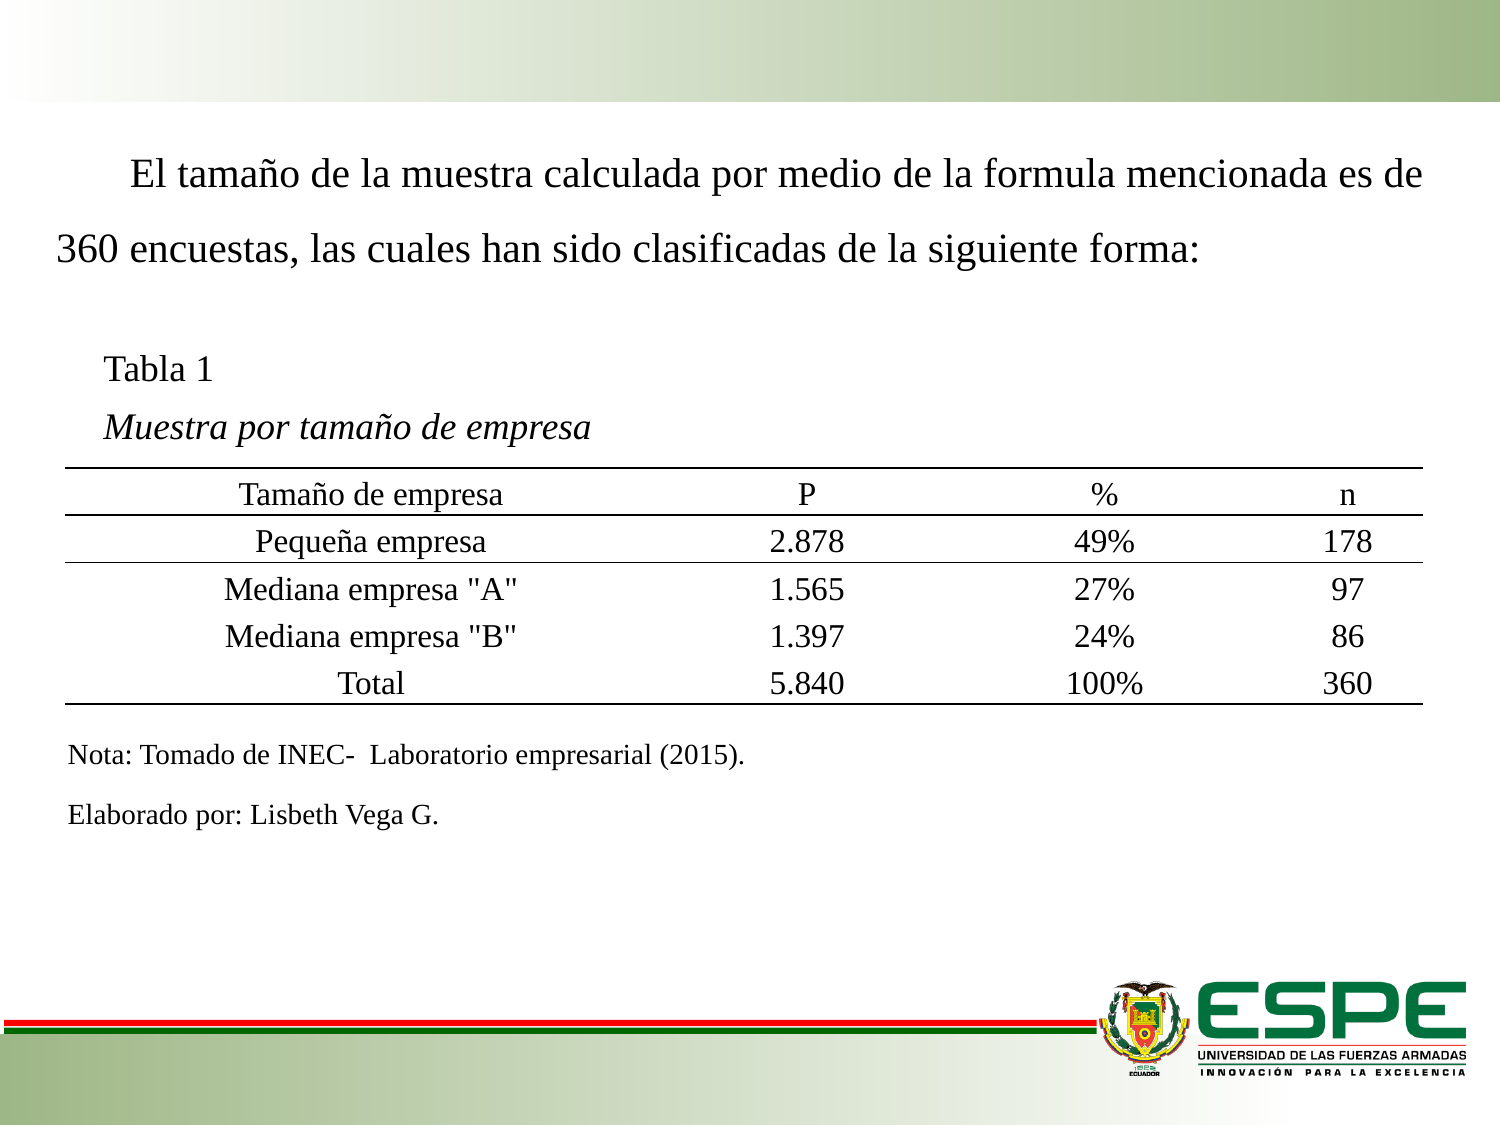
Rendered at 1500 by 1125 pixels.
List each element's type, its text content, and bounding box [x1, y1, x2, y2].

table_cell 360 [1199, 657, 1423, 703]
text_box Tabla 1 Muestra por tamaño de empresa [88, 314, 1125, 455]
table_header n [1199, 469, 1423, 514]
table_cell 97 [1199, 563, 1423, 610]
table_cell 86 [1199, 610, 1423, 657]
table_cell 1.565 [604, 563, 937, 610]
table_cell Total [65, 657, 604, 703]
table_header % [937, 469, 1199, 514]
table_cell Pequeña empresa [65, 516, 604, 562]
table_header Tamaño de empresa [65, 469, 604, 514]
text_box El tamaño de la muestra calculada por medio de la formula mencionada es de 360 encuestas, las cuales han sido clasificadas de la siguiente forma: [41, 113, 1447, 279]
table_cell 100% [937, 657, 1199, 703]
table_header P [604, 469, 937, 514]
table_cell 5.840 [604, 657, 937, 703]
table_cell Mediana empresa "B" [65, 610, 604, 657]
table_cell 24% [937, 610, 1199, 657]
table_cell 27% [937, 563, 1199, 610]
text_box Nota: Tomado de INEC- Laboratorio empresarial (2015). Elaborado por: Lisbeth Vega G. [53, 727, 1258, 838]
picture [1099, 981, 1466, 1076]
table_cell 49% [937, 516, 1199, 562]
table_cell Mediana empresa "A" [65, 563, 604, 610]
table_cell 1.397 [604, 610, 937, 657]
table_cell 2.878 [604, 516, 937, 562]
table_cell 178 [1199, 516, 1423, 562]
